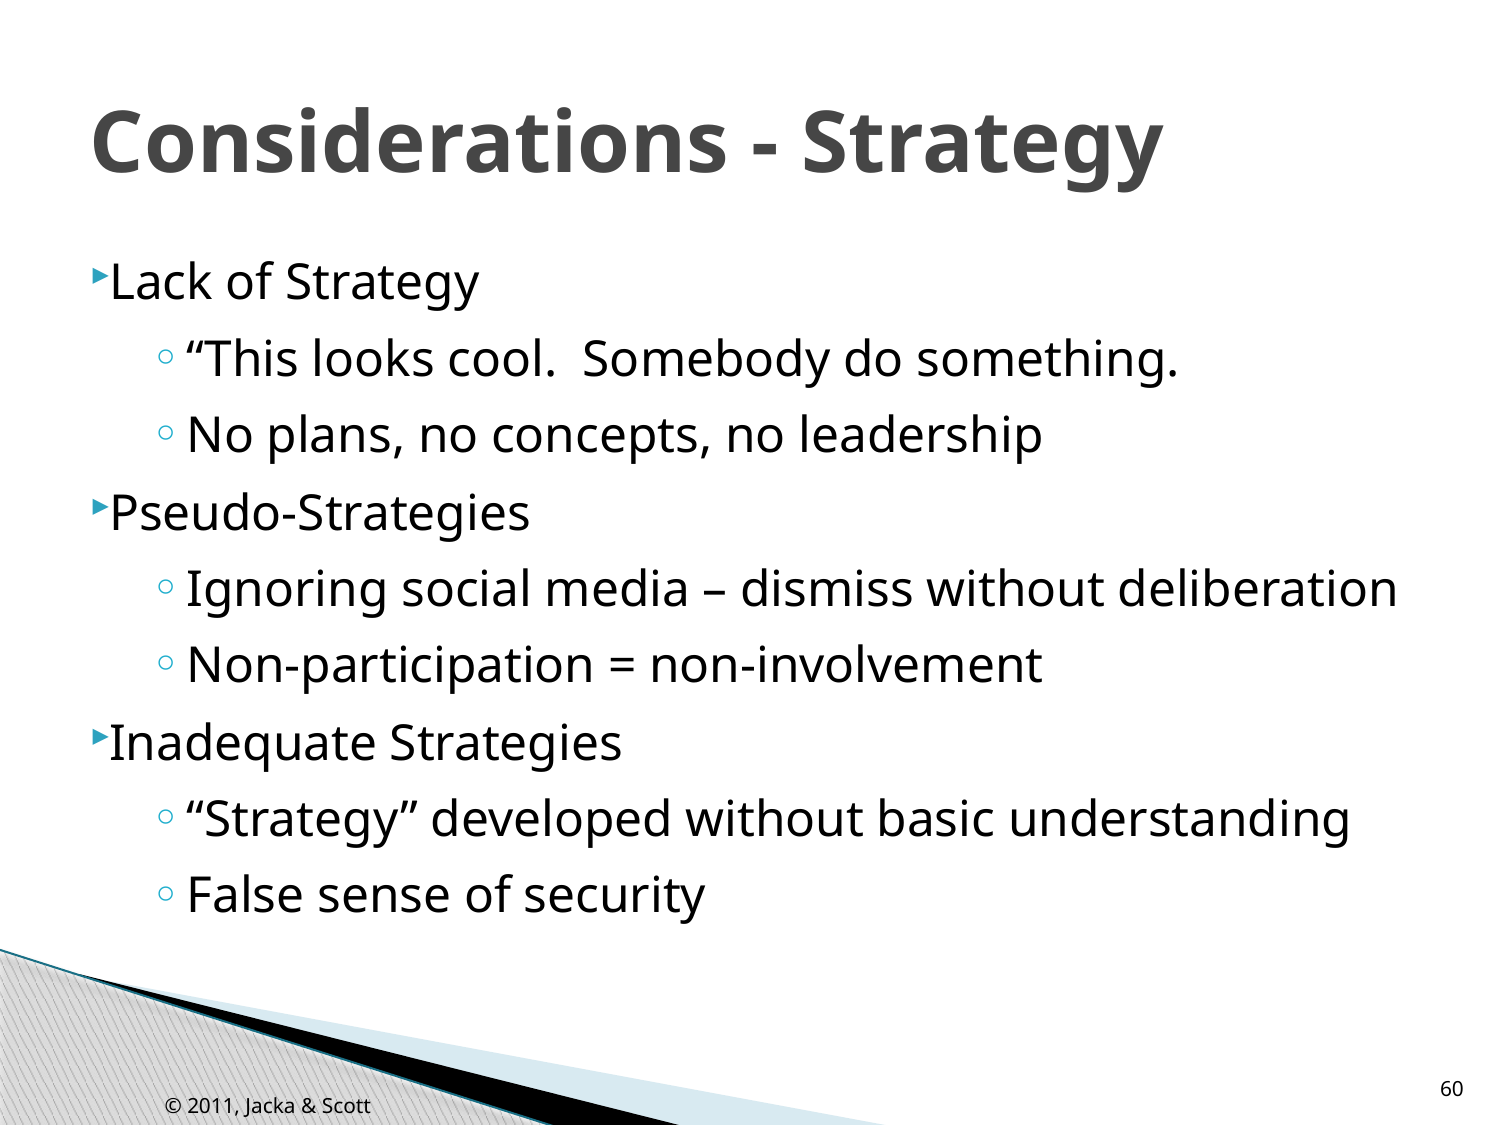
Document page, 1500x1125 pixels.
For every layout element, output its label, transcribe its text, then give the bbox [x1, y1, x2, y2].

list Lack of Strategy “This looks cool. Somebody do something. No plans, no concepts, no leadership Pseudo-Strategies Ignoring social media – dismiss without deliberation Non-participation = non-involvement Inadequate Strategies “Strategy” developed without basic understanding False sense of security [75, 243, 1425, 986]
title Considerations - Strategy [75, 45, 1425, 233]
slide_number 60 [1418, 1051, 1479, 1112]
footer © 2011, Jacka & Scott [0, 1065, 386, 1125]
